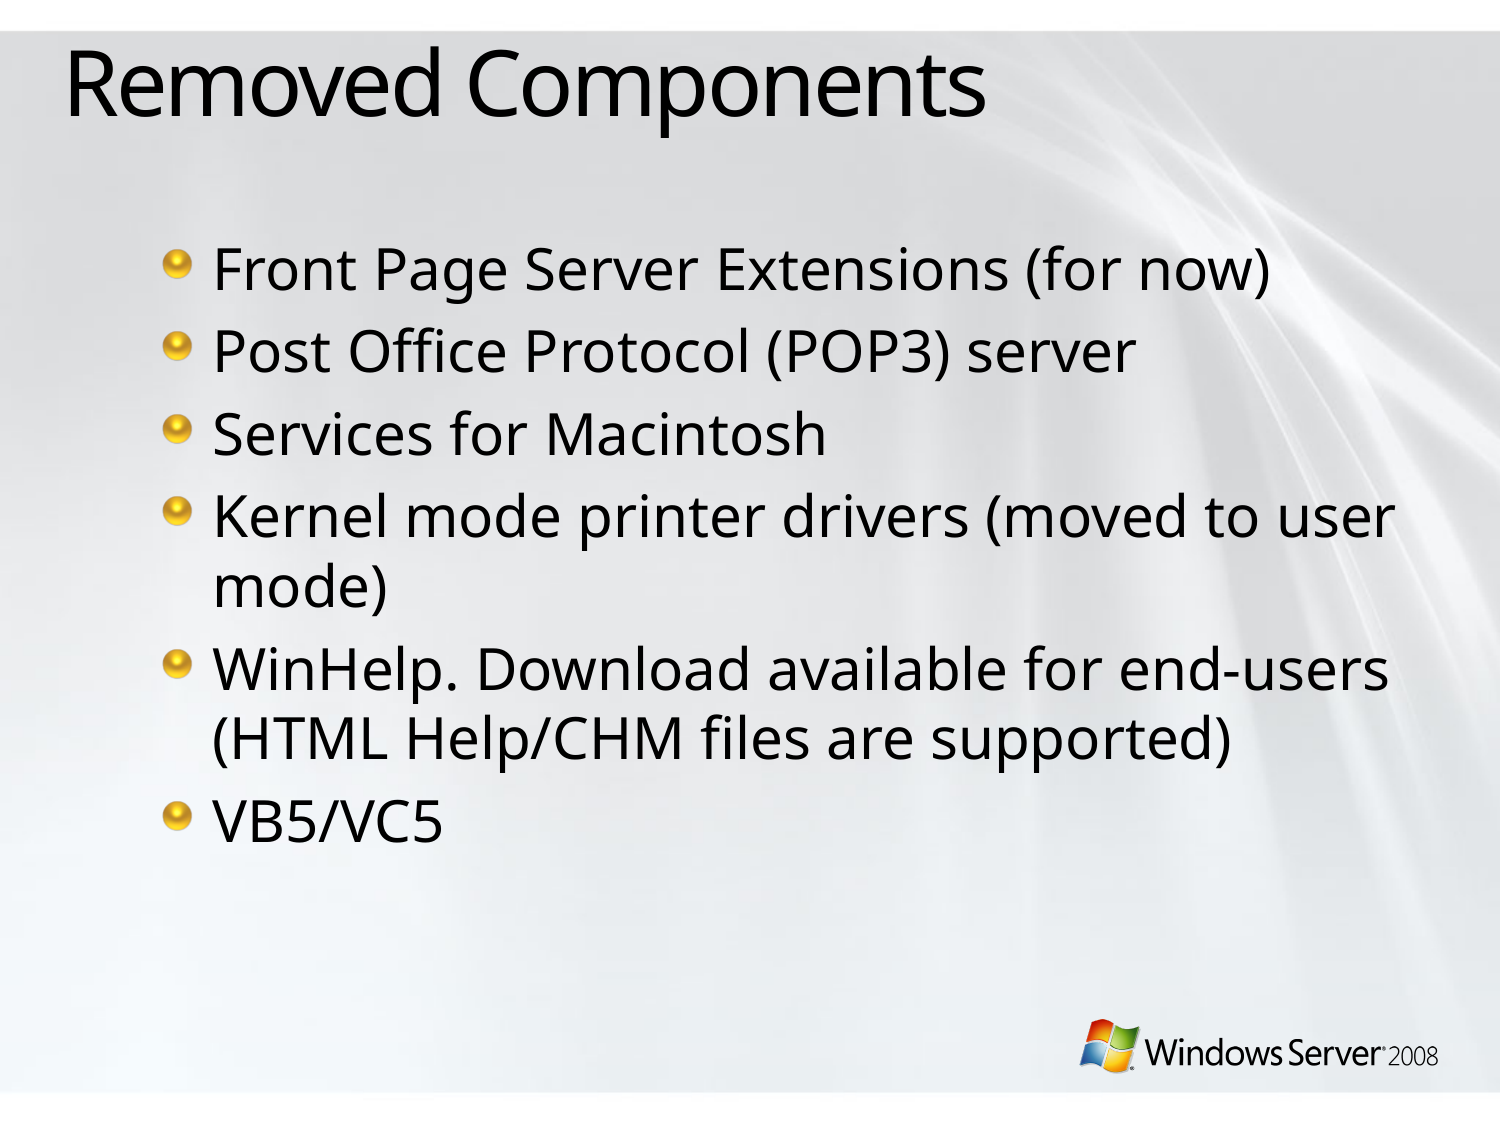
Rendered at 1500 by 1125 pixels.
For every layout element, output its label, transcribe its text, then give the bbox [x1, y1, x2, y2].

title Removed Components [62, 37, 1438, 161]
list Front Page Server Extensions (for now) Post Office Protocol (POP3) server Services for Macintosh Kernel mode printer drivers (moved to user mode) WinHelp. Download available for end-users (HTML Help/CHM files are supported) VB5/VC5 [62, 231, 1438, 871]
picture [0, 0, 1500, 1125]
